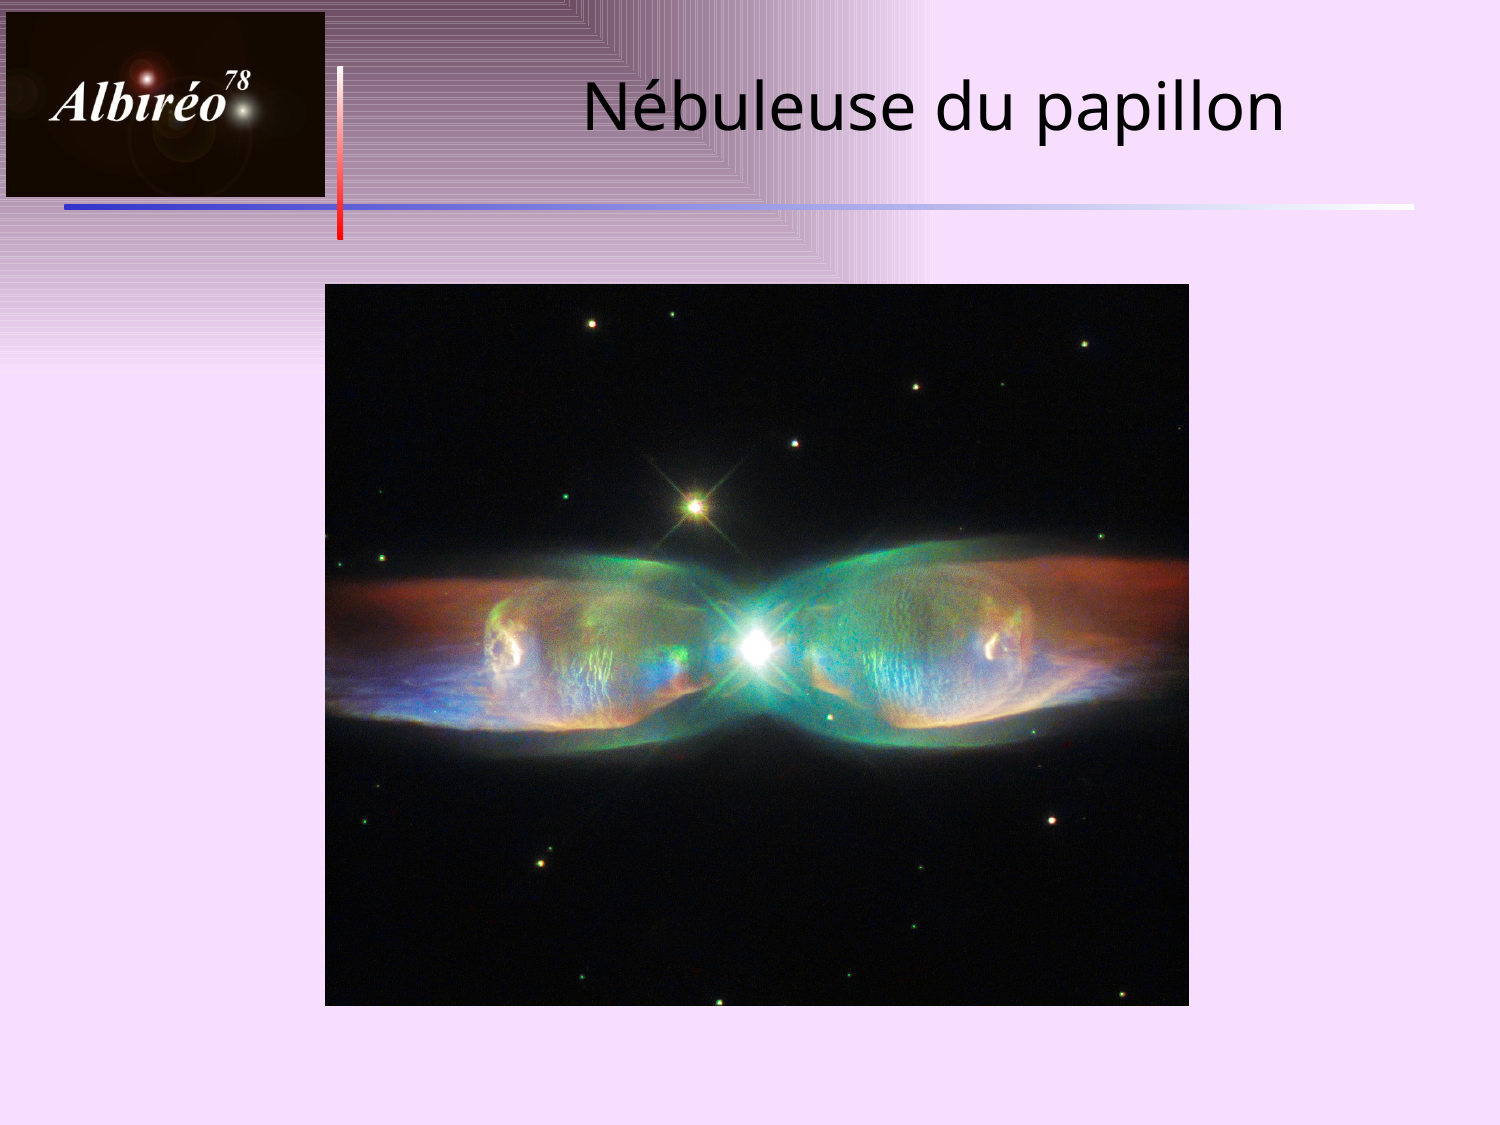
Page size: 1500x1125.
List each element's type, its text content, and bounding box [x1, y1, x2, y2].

picture [6, 12, 325, 197]
title Nébuleuse du papillon [401, 62, 1468, 152]
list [325, 284, 1190, 1007]
